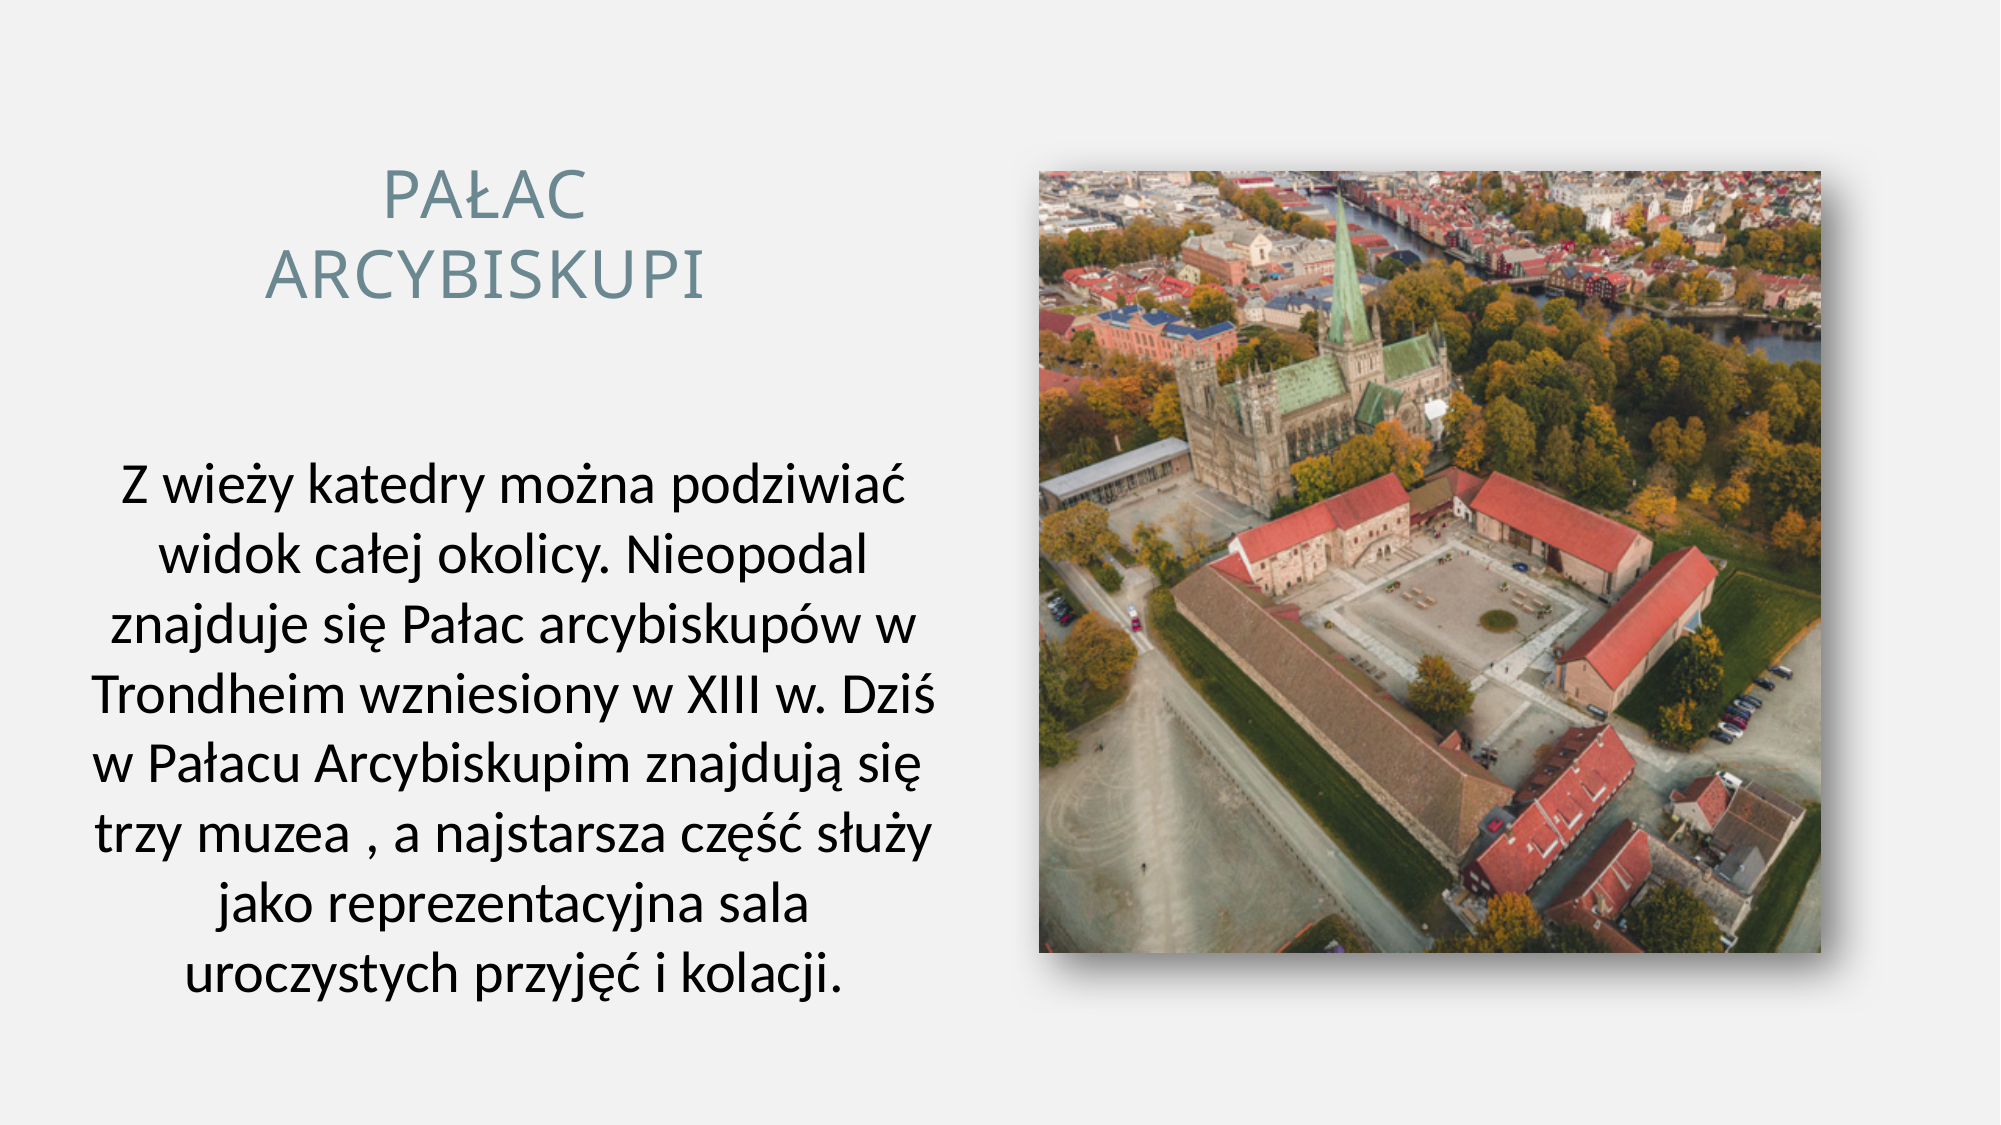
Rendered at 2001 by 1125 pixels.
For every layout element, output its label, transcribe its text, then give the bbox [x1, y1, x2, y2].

list Z wieży katedry można podziwiać widok całej okolicy. Nieopodal znajduje się Pałac arcybiskupów w Trondheim wzniesiony w XIII w. Dziś w Pałacu Arcybiskupim znajdują się trzy muzea , a najstarsza część służy jako reprezentacyjna sala uroczystych przyjęć i kolacji. [61, 437, 967, 896]
list Pałac arcybiskupi [180, 139, 792, 320]
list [1039, 171, 1821, 954]
